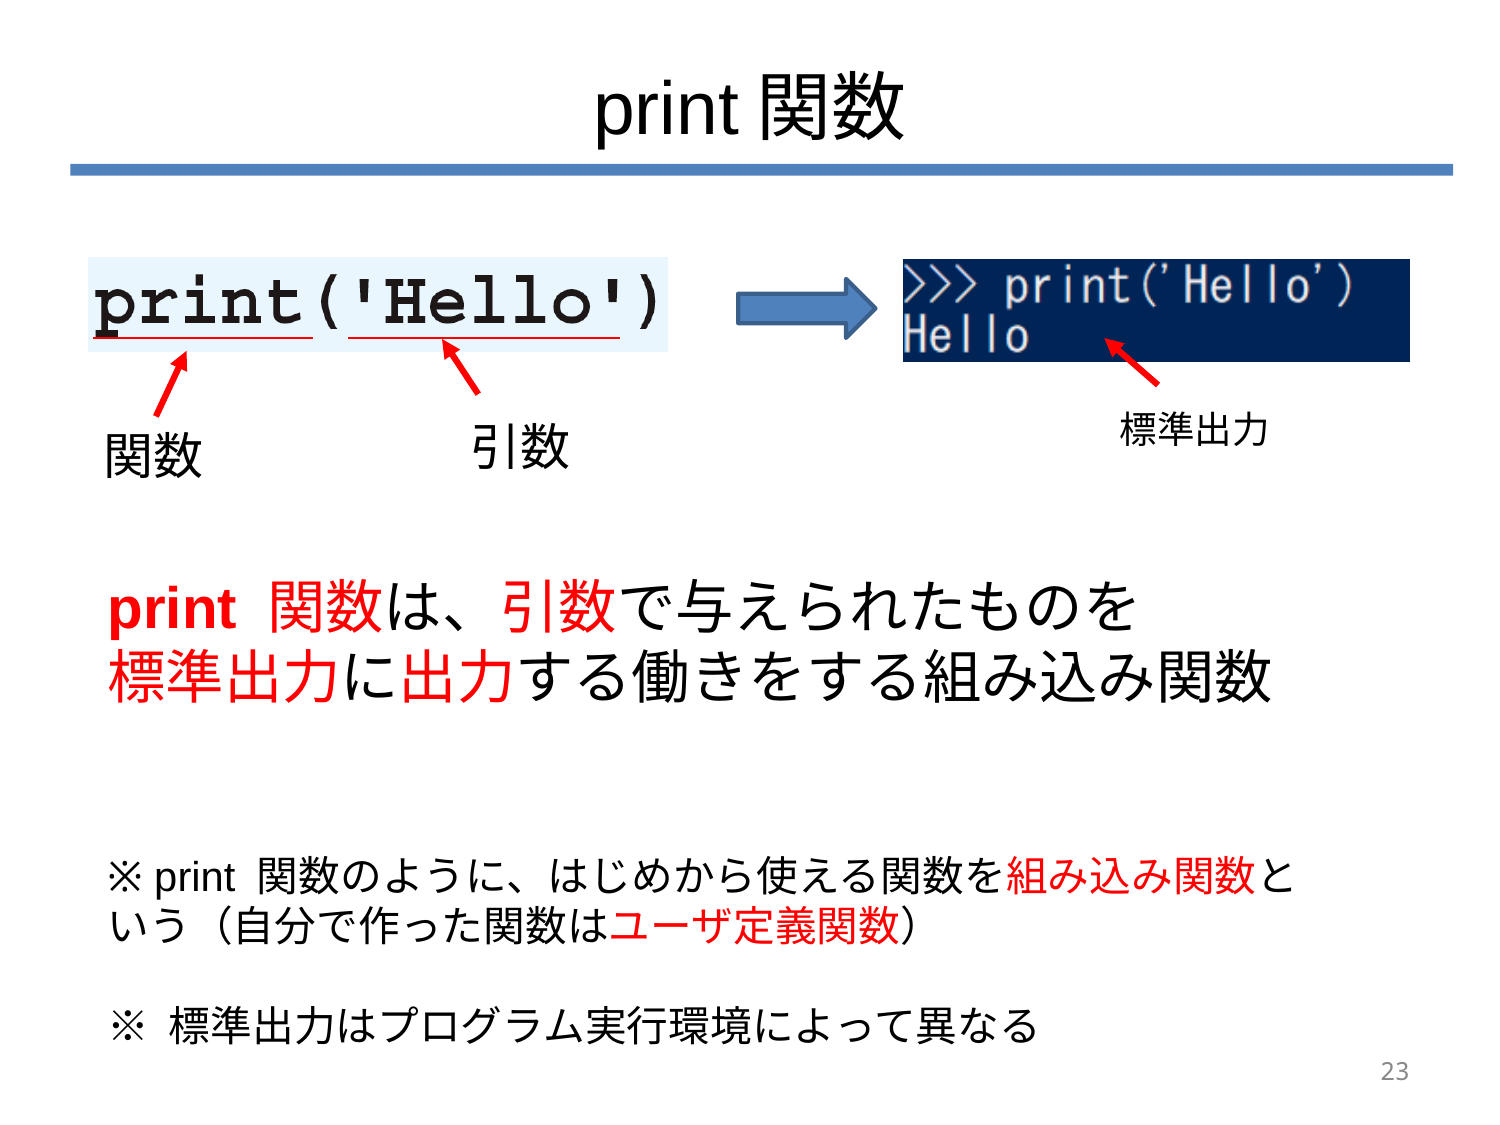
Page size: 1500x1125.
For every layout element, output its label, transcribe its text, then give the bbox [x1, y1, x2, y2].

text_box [155, 350, 187, 417]
picture [88, 257, 668, 353]
slide_number 23 [1334, 1042, 1425, 1103]
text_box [1104, 337, 1159, 386]
text_box 引数 [455, 407, 586, 483]
text_box 関数 [89, 417, 219, 492]
picture [903, 259, 1410, 362]
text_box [441, 347, 479, 395]
title print関数 [75, 45, 1425, 164]
text_box [736, 276, 878, 340]
text_box 標準出力 [1105, 398, 1286, 458]
text_box print 関数は、引数で与えられたものを 標準出力に出力する働きをする組み込み関数 ※ print 関数のように、はじめから使える関数を組み込み関数という（自分で作った関数はユーザ定義関数） ※ 標準出力はプログラム実行環境によって異なる [92, 562, 1334, 1108]
